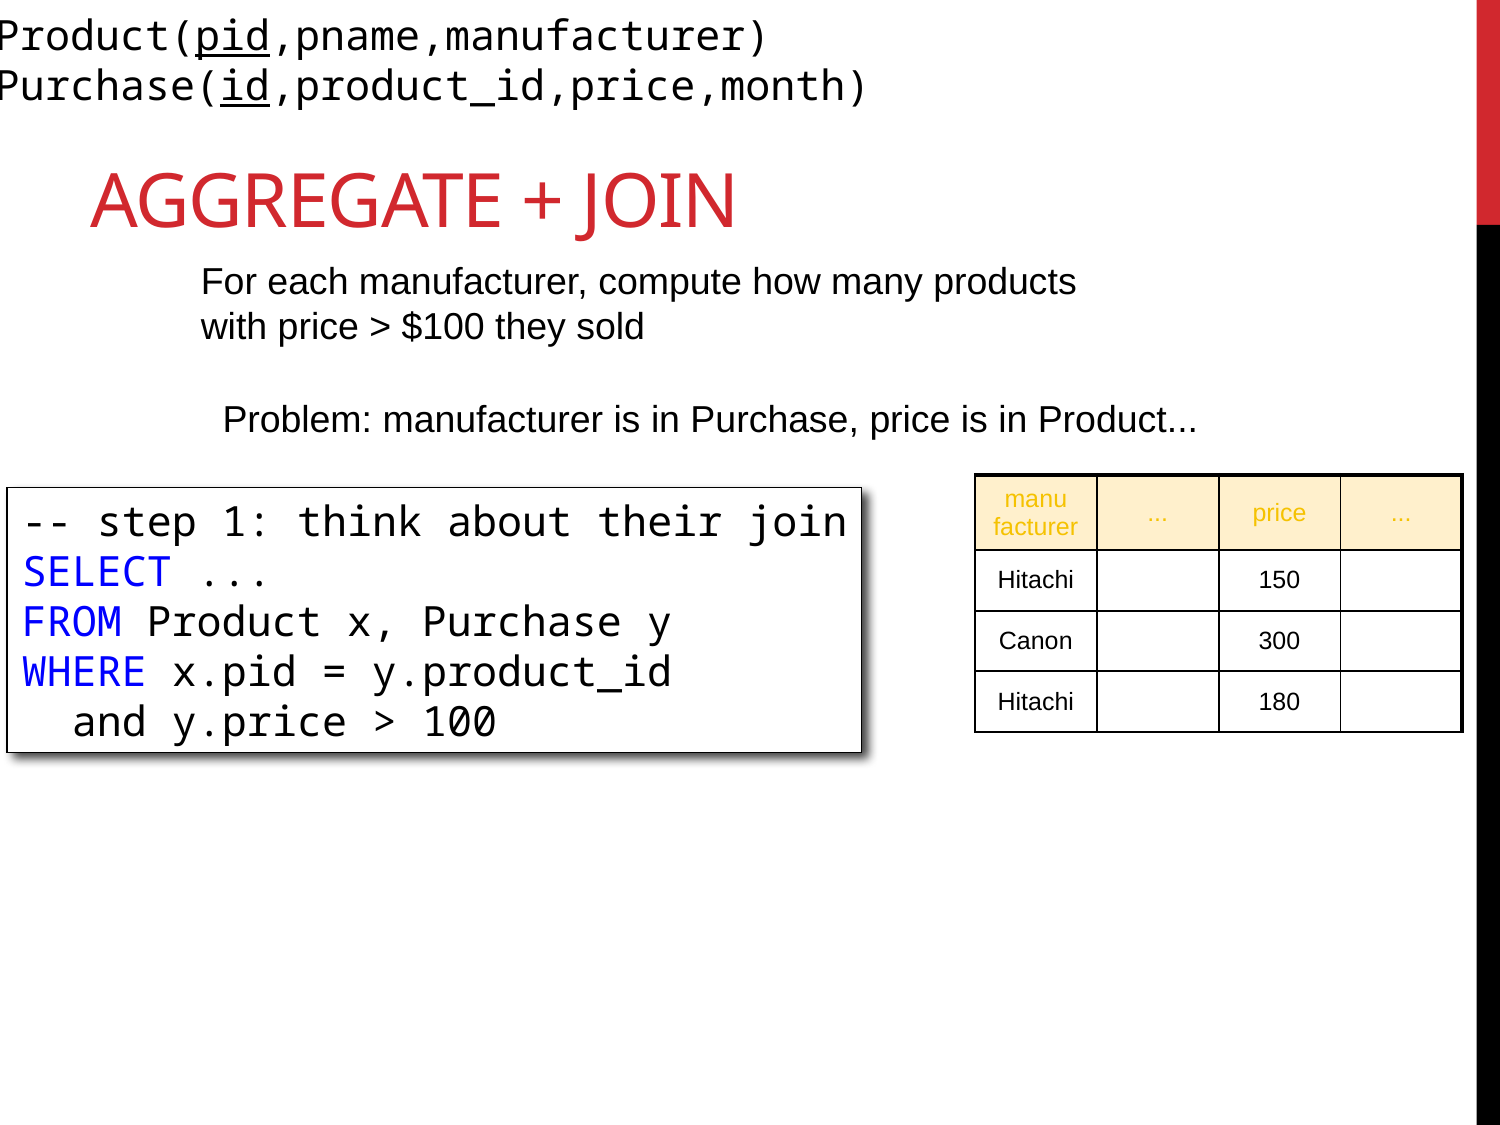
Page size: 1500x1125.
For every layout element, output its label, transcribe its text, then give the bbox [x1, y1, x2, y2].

text_box Product(pid,pname,manufacturer) Purchase(id,product_id,price,month) [0, 1, 885, 117]
text_box Problem: manufacturer is in Purchase, price is in Product... [207, 387, 1214, 448]
table_header price [1220, 477, 1340, 549]
table_cell [1341, 672, 1460, 731]
title Aggregate + Join [75, 25, 1025, 250]
table_header ... [1341, 477, 1460, 549]
table_cell Canon [976, 612, 1096, 670]
table_cell 180 [1220, 672, 1340, 731]
table_header ... [1098, 477, 1218, 549]
text_box For each manufacturer, compute how many products with price > $100 they sold [186, 249, 1103, 355]
table_cell Hitachi [976, 551, 1096, 610]
table_cell [1098, 551, 1218, 610]
table_cell [1098, 612, 1218, 670]
table_cell [1341, 551, 1460, 610]
table_cell Hitachi [976, 672, 1096, 731]
table_cell 150 [1220, 551, 1340, 610]
table_header manu facturer [976, 477, 1096, 549]
table_cell 300 [1220, 612, 1340, 670]
table_cell [1098, 672, 1218, 731]
text_box -- step 1: think about their join SELECT ... FROM Product x, Purchase y WHERE x.pid = y.product_id and y.price > 100 [7, 487, 862, 753]
table_cell [1341, 612, 1460, 670]
